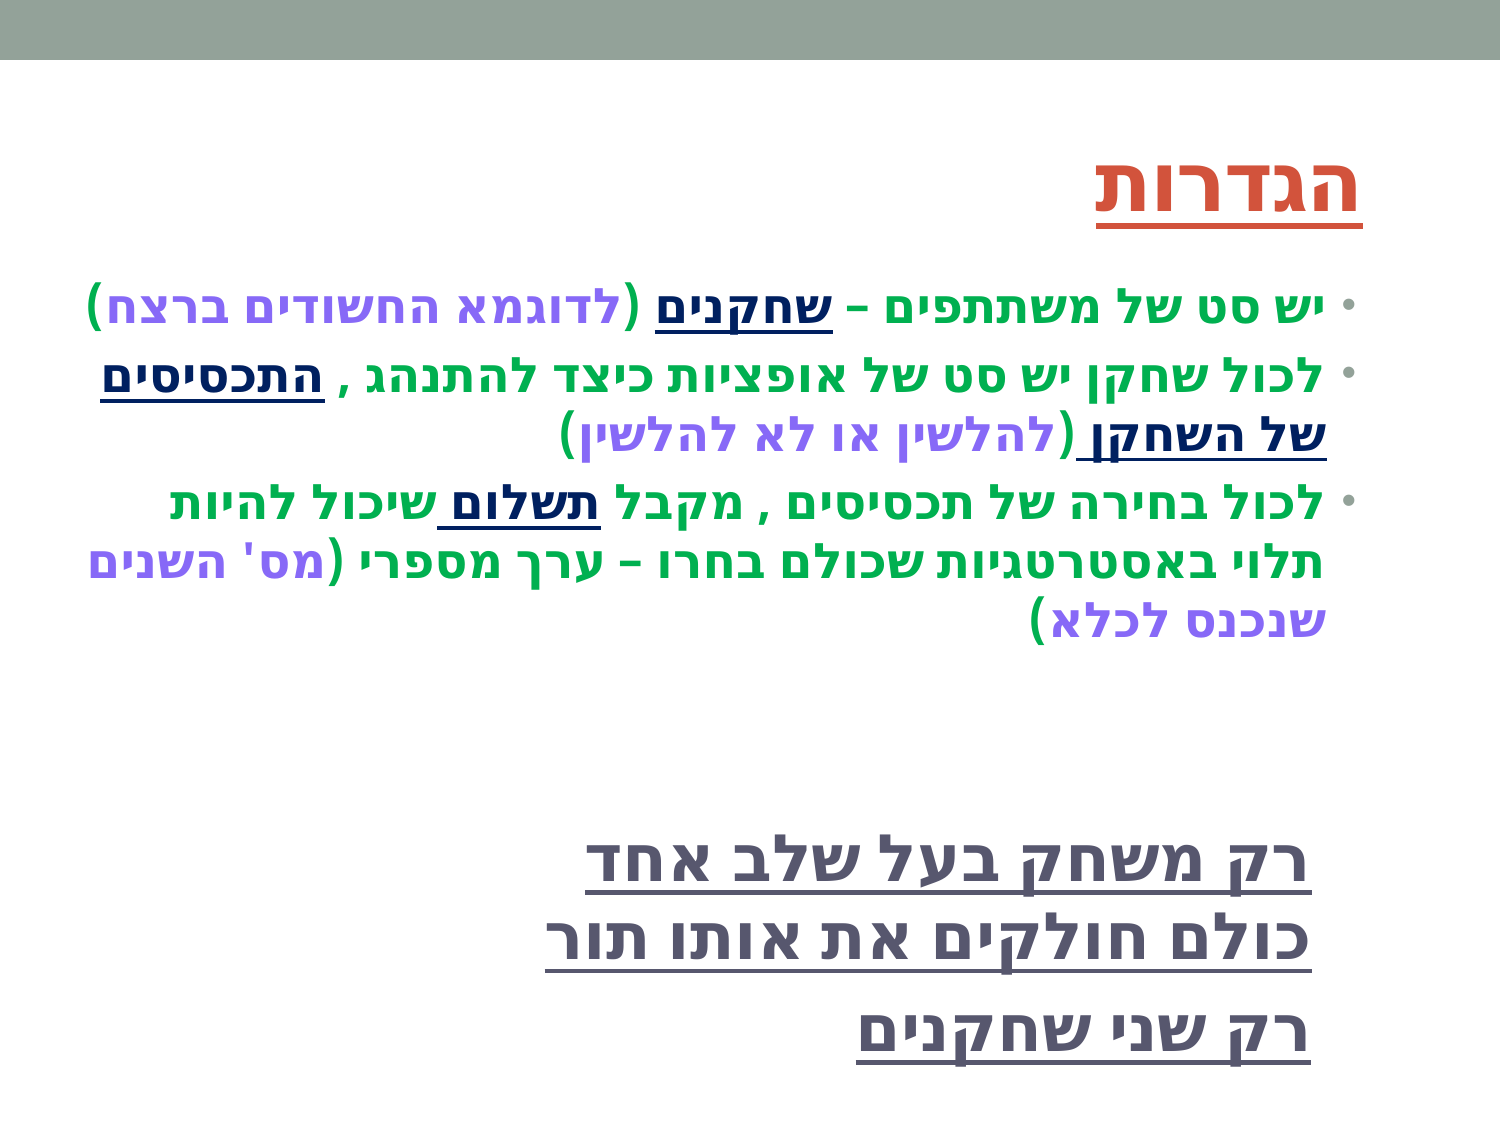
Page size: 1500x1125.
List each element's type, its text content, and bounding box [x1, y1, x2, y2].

title הגדרות [643, 42, 1380, 315]
list יש סט של משתתפים – שחקנים (לדוגמא החשודים ברצח) לכול שחקן יש סט של אופציות כיצד להתנהג , התכסיסים של השחקן (להלשין או לא להלשין) לכול בחירה של תכסיסים , מקבל תשלום שיכול להיות תלוי באסטרטגיות שכולם בחרו – ערך מספרי (מס' השנים שנכנס לכלא) רק משחק בעל שלב אחד כולם חולקים את אותו תור רק שני שחקנים [64, 267, 1415, 1083]
